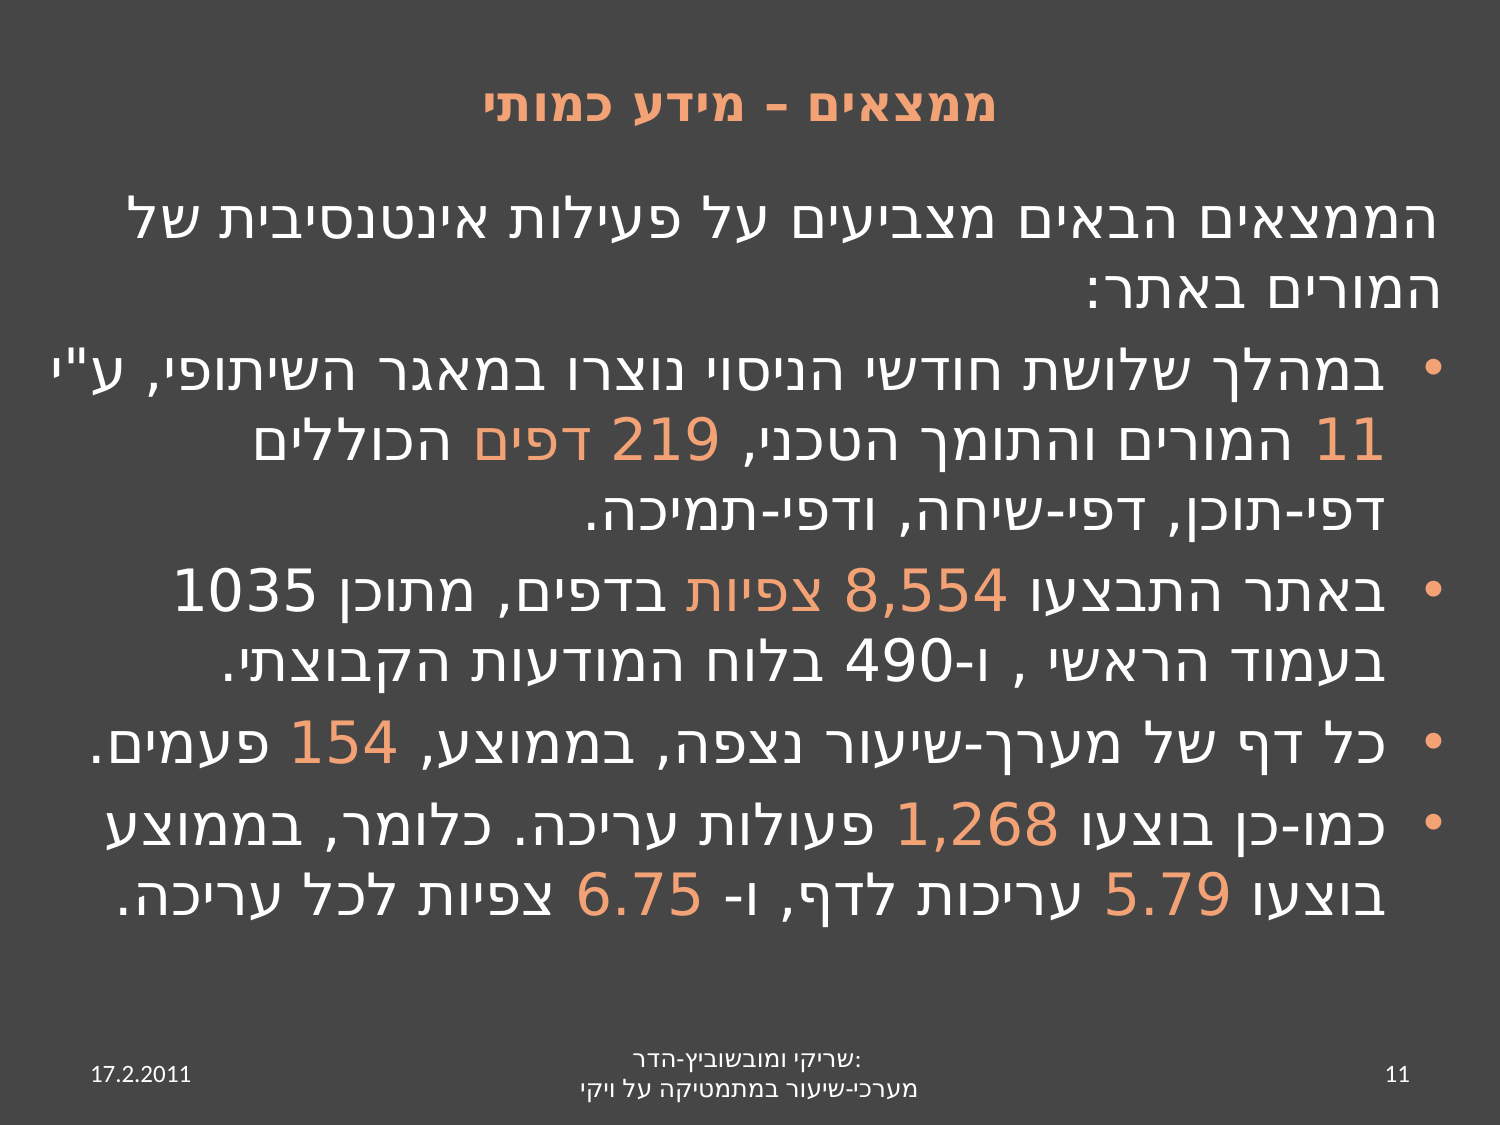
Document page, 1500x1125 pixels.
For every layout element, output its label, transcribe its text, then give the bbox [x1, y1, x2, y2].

slide_number 11 [1074, 1042, 1425, 1103]
footer שריקי ומובשוביץ-הדר: מערכי-שיעור במתמטיקה על ויקי [512, 1042, 988, 1103]
title ממצאים – מידע כמותי [75, 7, 1425, 172]
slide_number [75, 1042, 425, 1103]
list הממצאים הבאים מצביעים על פעילות אינטנסיבית של המורים באתר: במהלך שלושת חודשי הניסוי נוצרו במאגר השיתופי, ע"י 11 המורים והתומך הטכני, 219 דפים הכוללים דפי-תוכן, דפי-שיחה, ודפי-תמיכה. באתר התבצעו 8,554 צפיות בדפים, מתוכן 1035 בעמוד הראשי , ו-490 בלוח המודעות הקבוצתי. כל דף של מערך-שיעור נצפה, בממוצע, 154 פעמים. כמו-כן בוצעו 1,268 פעולות עריכה. כלומר, בממוצע בוצעו 5.79 עריכות לדף, ו- 6.75 צפיות לכל עריכה. [29, 172, 1459, 916]
